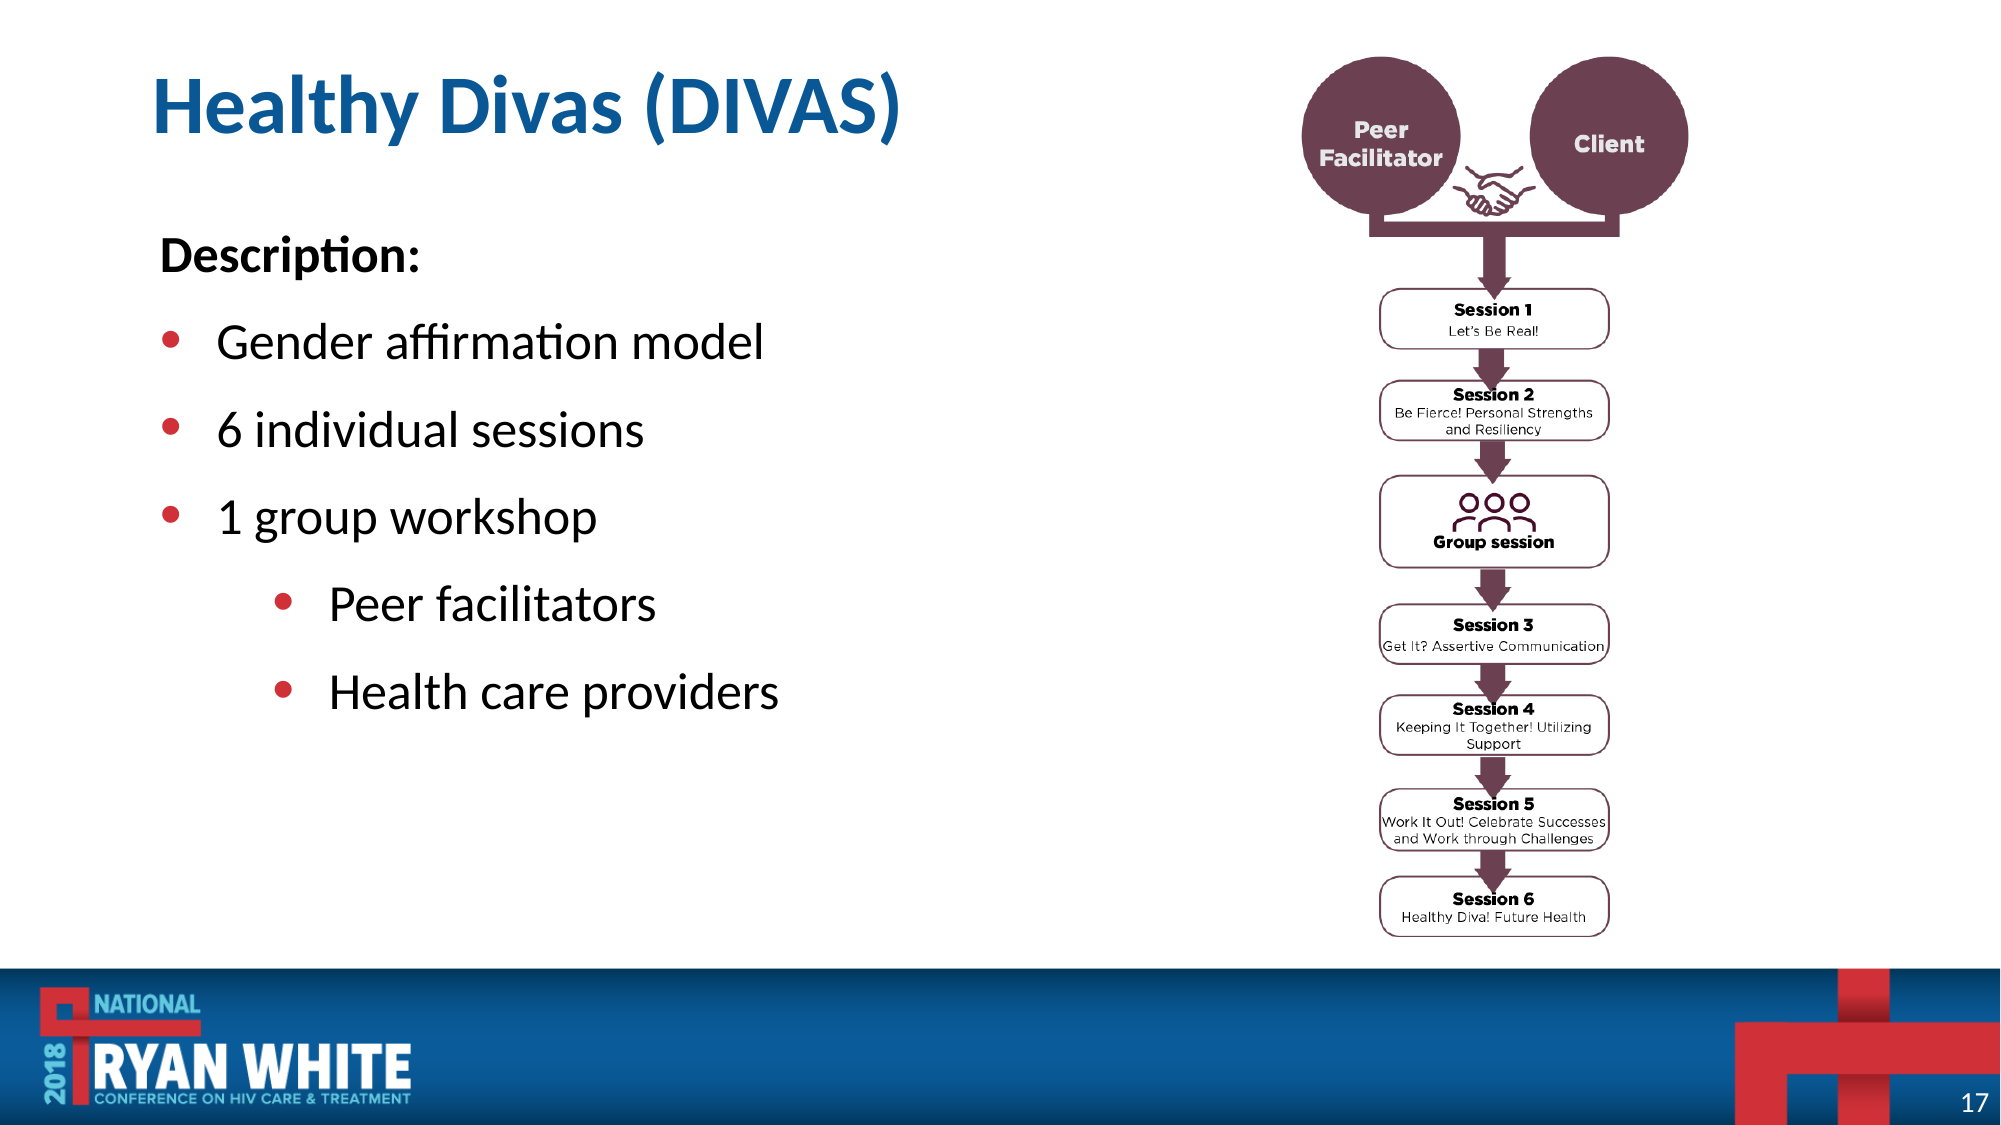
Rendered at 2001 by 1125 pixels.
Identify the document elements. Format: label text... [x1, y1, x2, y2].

text_box Description: Gender affirmation model 6 individual sessions 1 group workshop Peer facilitators Health care providers [137, 212, 975, 915]
picture [0, 0, 2001, 1125]
title Healthy Divas (DIVAS) [137, 38, 975, 175]
slide_number 17 [1789, 1070, 2000, 1125]
